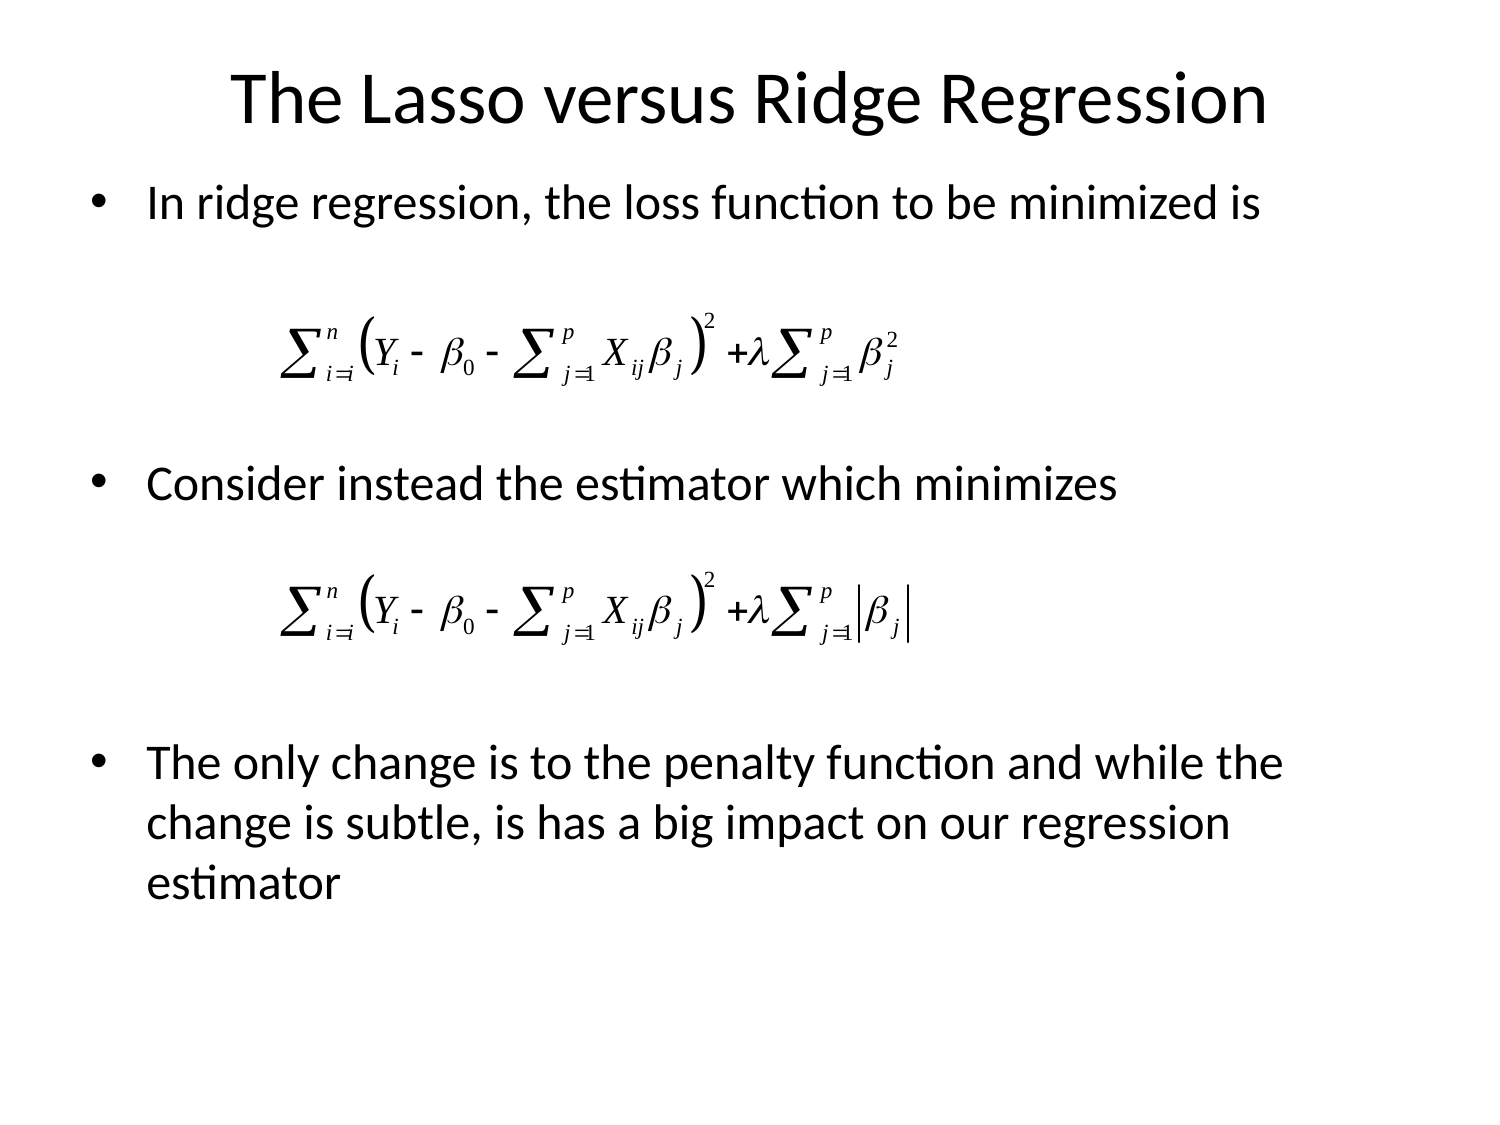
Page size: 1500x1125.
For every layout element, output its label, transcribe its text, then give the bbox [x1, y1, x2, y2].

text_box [274, 301, 909, 399]
list In ridge regression, the loss function to be minimized is Consider instead the estimator which minimizes The only change is to the penalty function and while the change is subtle, is has a big impact on our regression estimator [75, 162, 1425, 1030]
title The Lasso versus Ridge Regression [75, 0, 1425, 162]
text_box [274, 559, 919, 658]
